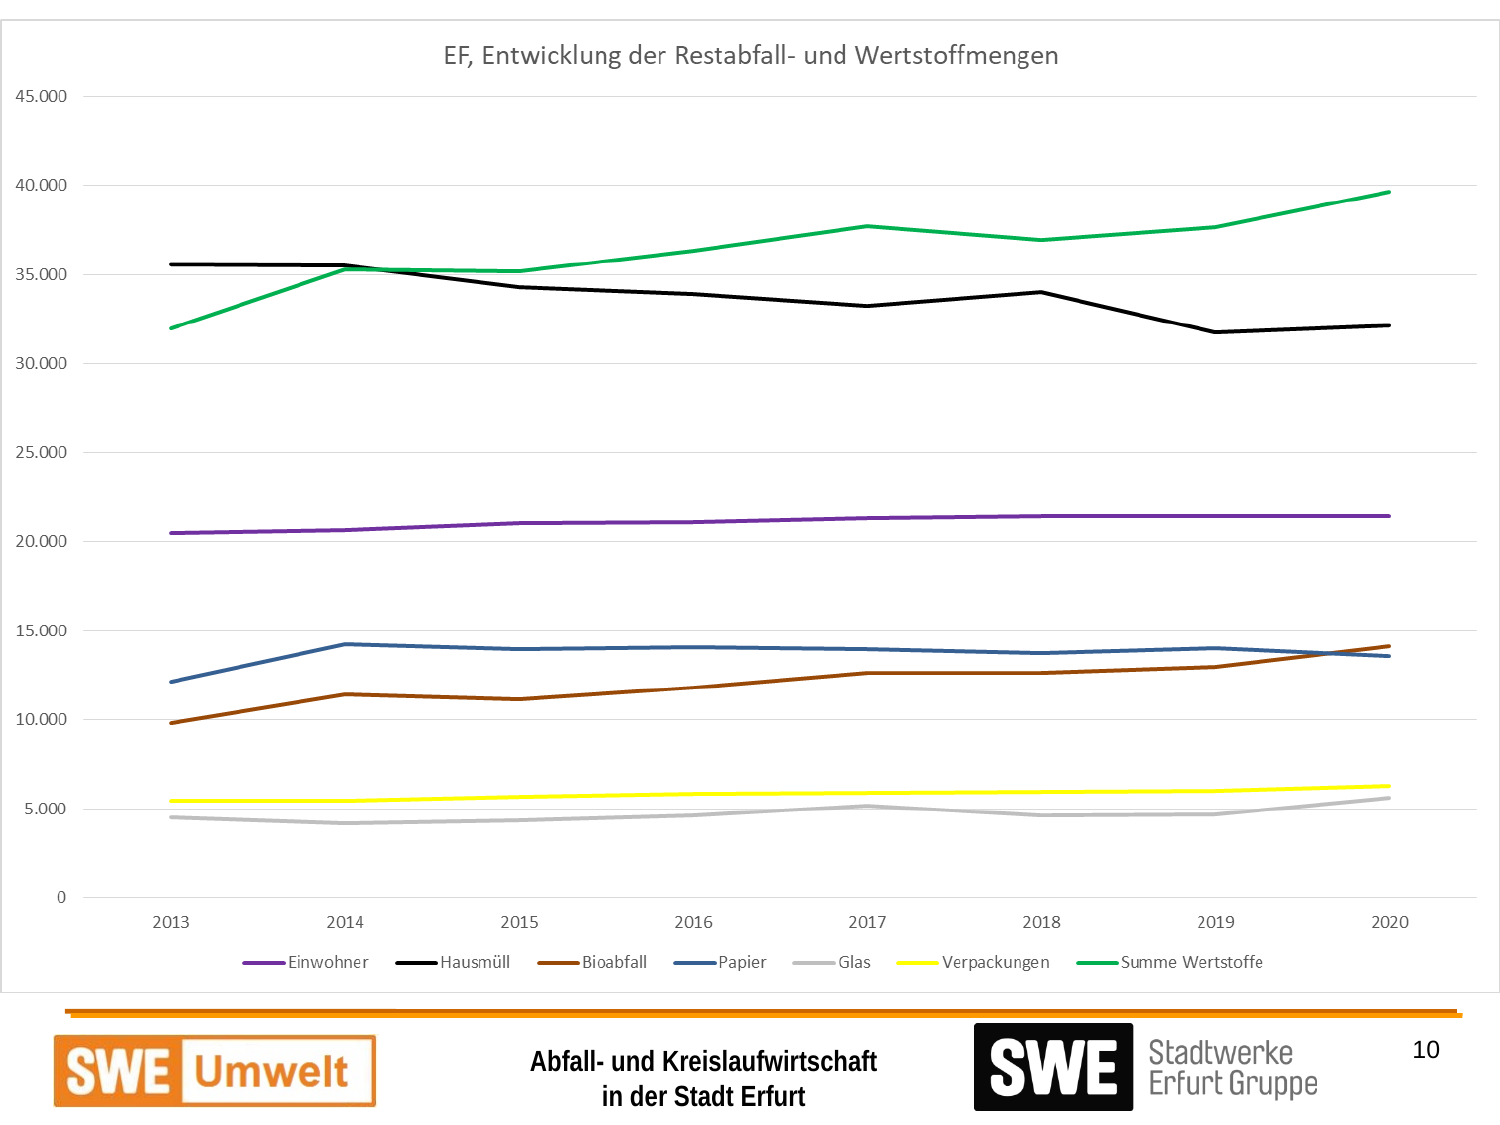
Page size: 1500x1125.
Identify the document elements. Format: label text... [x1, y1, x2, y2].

slide_number 10 [1142, 1026, 1456, 1102]
picture [0, 18, 1500, 994]
picture [974, 1023, 1317, 1111]
picture [53, 1034, 379, 1108]
